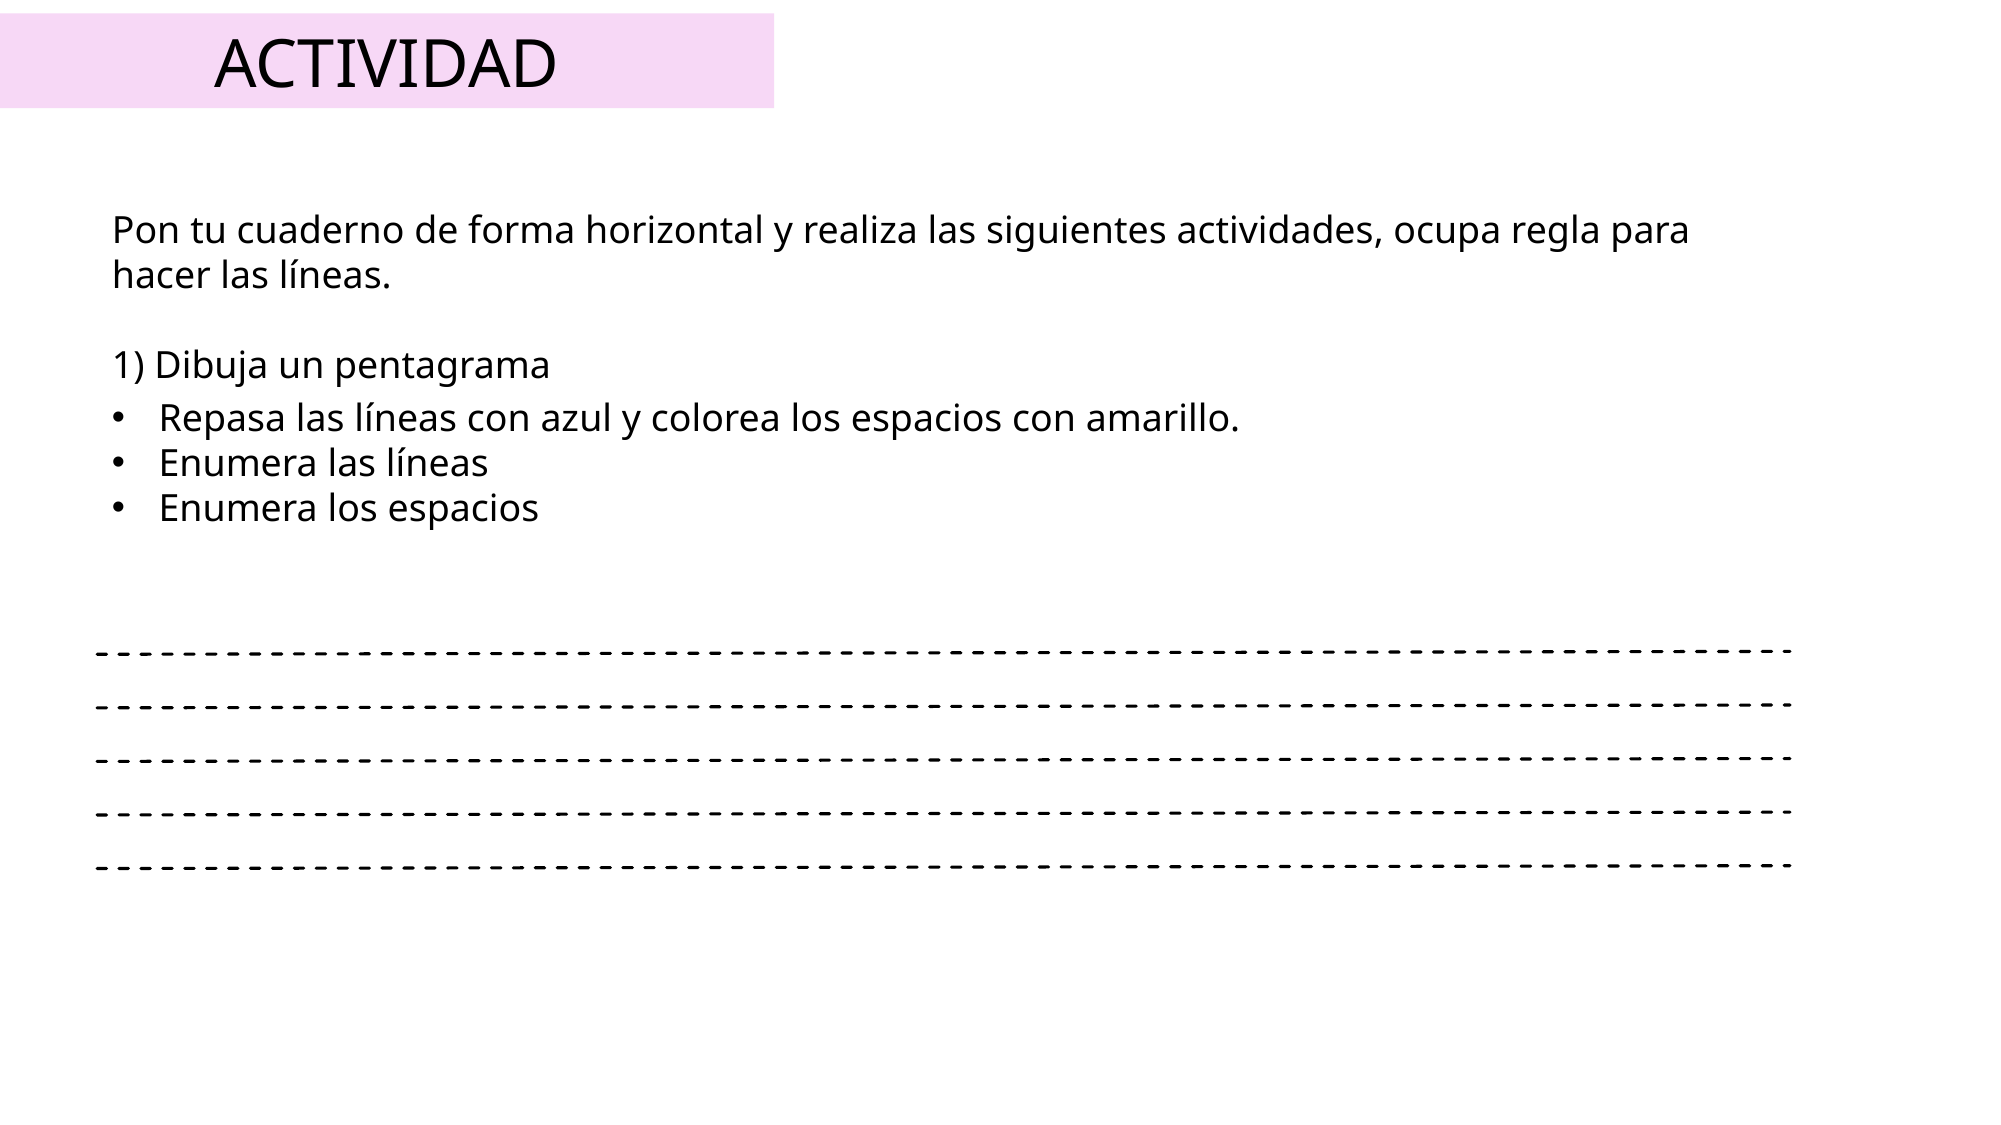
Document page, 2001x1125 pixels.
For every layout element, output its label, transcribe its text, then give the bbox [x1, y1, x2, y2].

text_box Repasa las líneas con azul y colorea los espacios con amarillo. Enumera las líneas Enumera los espacios [97, 386, 1870, 537]
text_box ACTIVIDAD [0, 13, 775, 109]
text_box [96, 651, 1791, 869]
text_box Pon tu cuaderno de forma horizontal y realiza las siguientes actividades, ocupa regla para hacer las líneas. 1) Dibuja un pentagrama [97, 198, 1753, 394]
